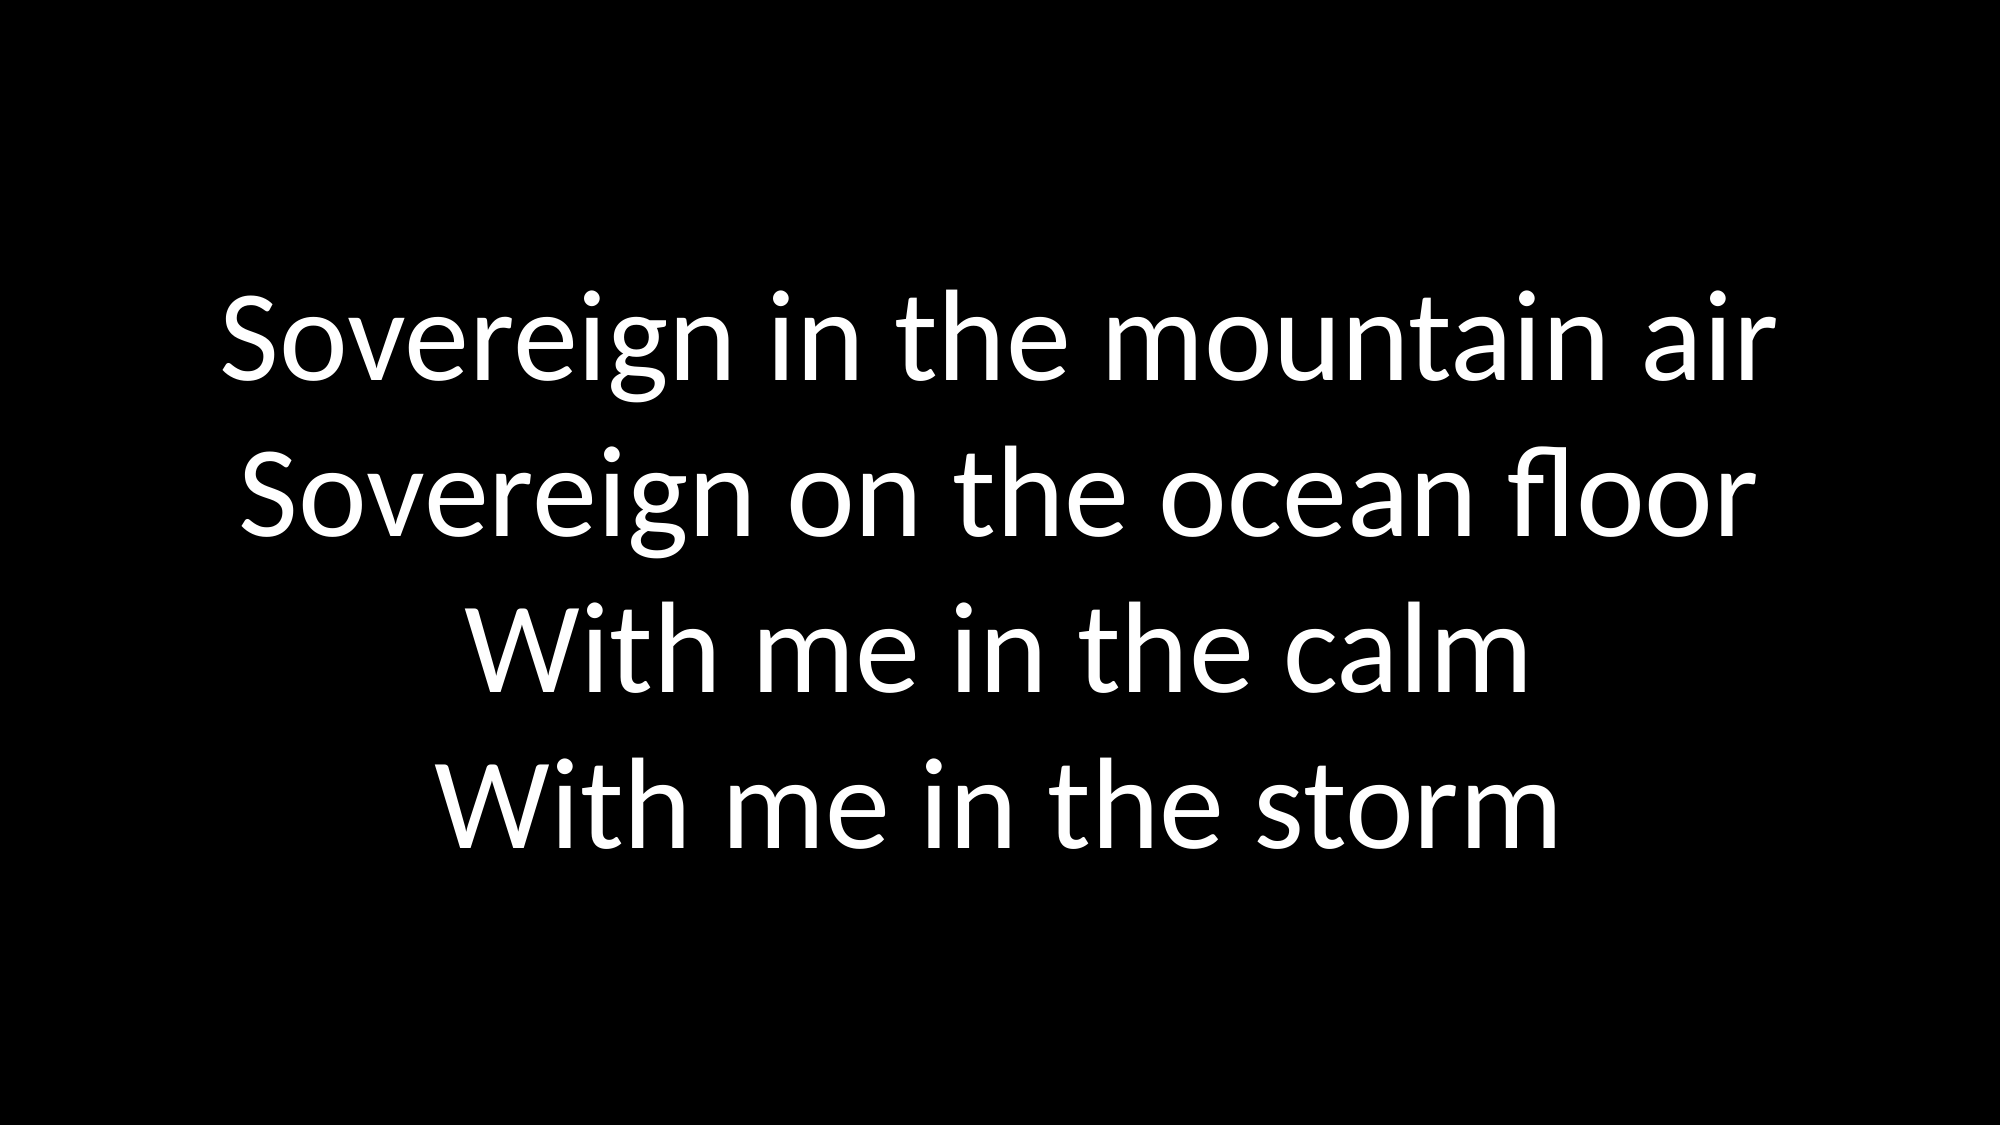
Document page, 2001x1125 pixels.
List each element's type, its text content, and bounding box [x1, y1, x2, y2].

list Sovereign in the mountain air Sovereign on the ocean floor With me in the calm With me in the storm [0, 0, 2000, 1125]
